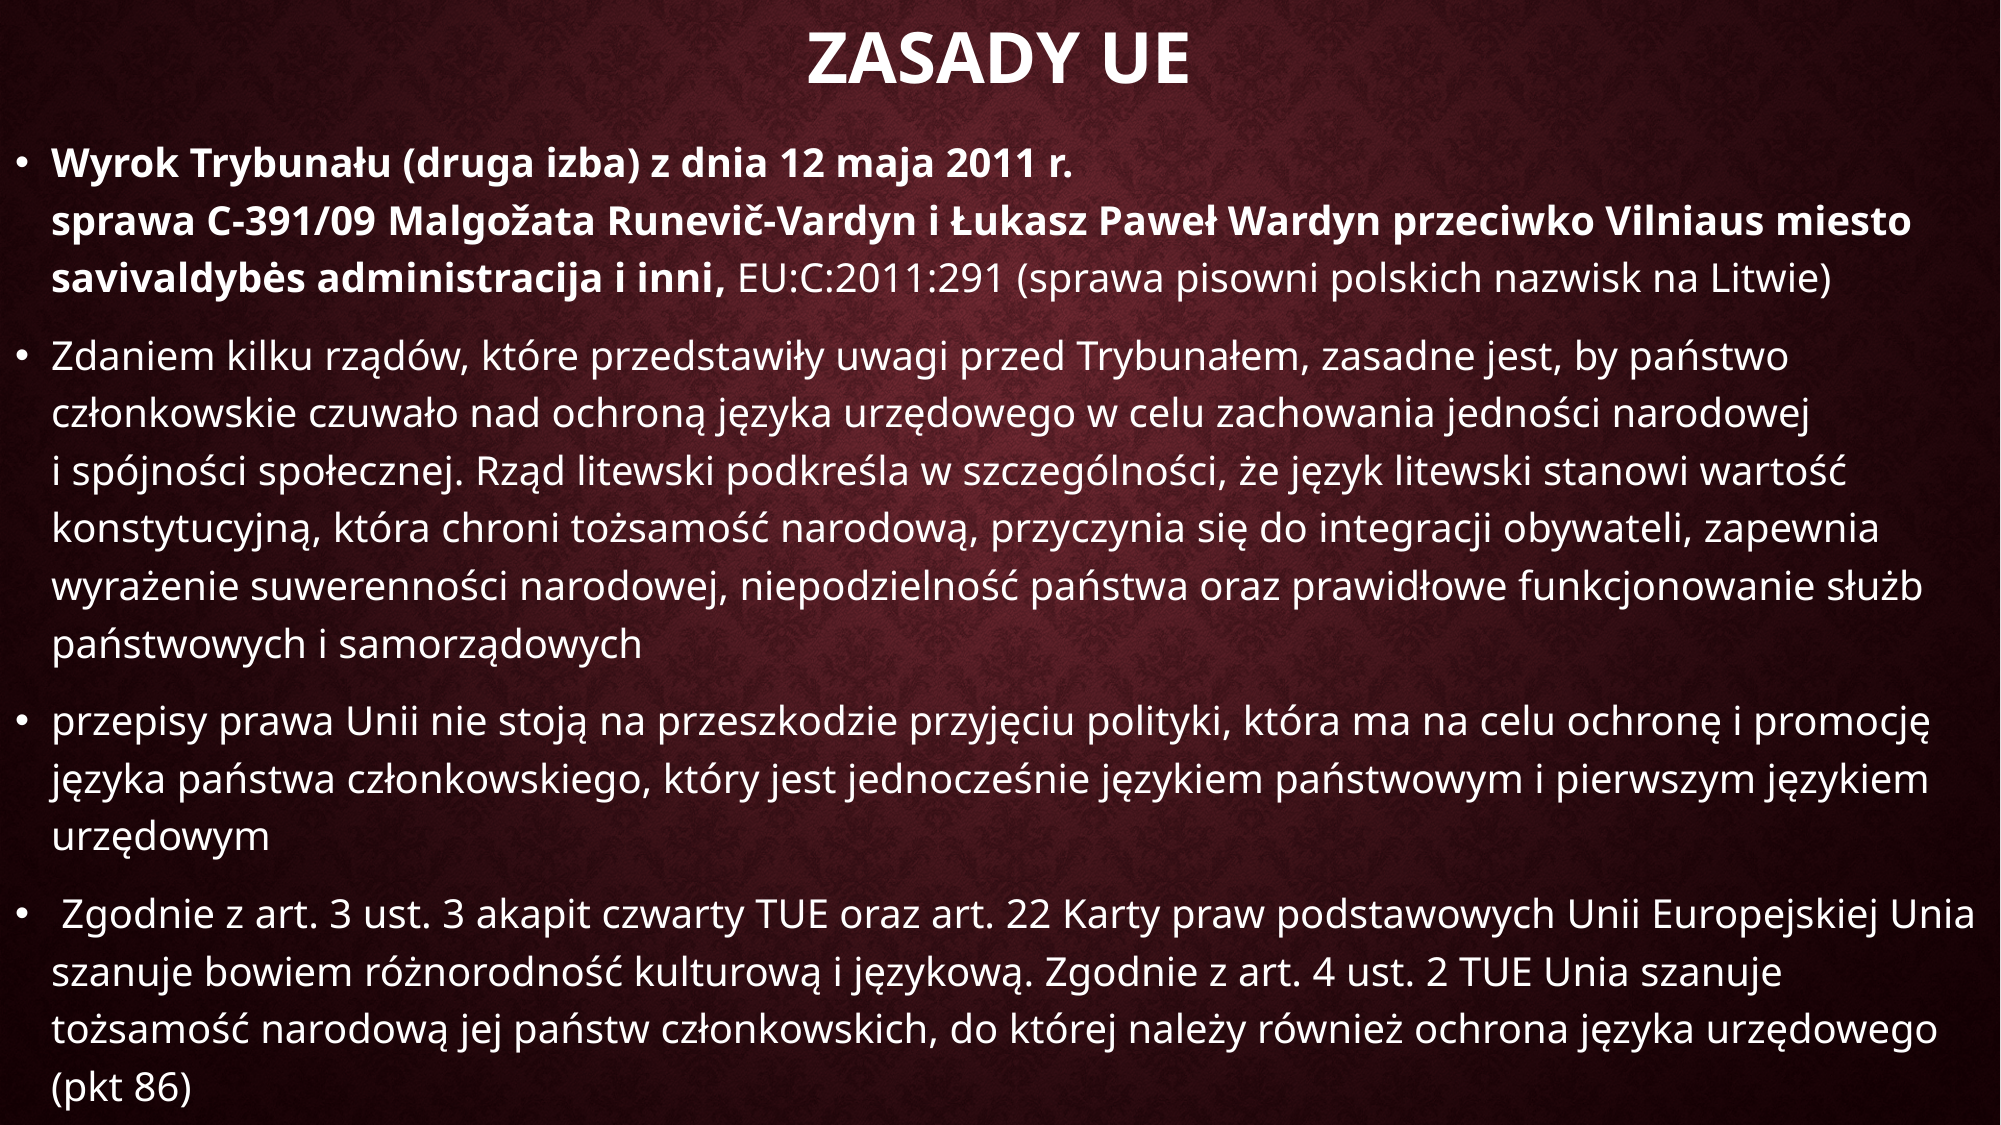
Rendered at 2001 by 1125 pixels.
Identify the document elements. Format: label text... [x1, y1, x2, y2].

title ZASADY UE [0, 2, 2000, 119]
list Wyrok Trybunału (druga izba) z dnia 12 maja 2011 r. sprawa C-391/09 Malgožata Runevič-Vardyn i Łukasz Paweł Wardyn przeciwko Vilniaus miesto savivaldybės administracija i inni, EU:C:2011:291 (sprawa pisowni polskich nazwisk na Litwie) Zdaniem kilku rządów, które przedstawiły uwagi przed Trybunałem, zasadne jest, by państwo członkowskie czuwało nad ochroną języka urzędowego w celu zachowania jedności narodowej i spójności społecznej. Rząd litewski podkreśla w szczególności, że język litewski stanowi wartość konstytucyjną, która chroni tożsamość narodową, przyczynia się do integracji obywateli, zapewnia wyrażenie suwerenności narodowej, niepodzielność państwa oraz prawidłowe funkcjonowanie służb państwowych i samorządowych przepisy prawa Unii nie stoją na przeszkodzie przyjęciu polityki, która ma na celu ochronę i promocję języka państwa członkowskiego, który jest jednocześnie językiem państwowym i pierwszym językiem urzędowym Zgodnie z art. 3 ust. 3 akapit czwarty TUE oraz art. 22 Karty praw podstawowych Unii Europejskiej Unia szanuje bowiem różnorodność kulturową i językową. Zgodnie z art. 4 ust. 2 TUE Unia szanuje tożsamość narodową jej państw członkowskich, do której należy również ochrona języka urzędowego (pkt 86) [0, 120, 2000, 1125]
